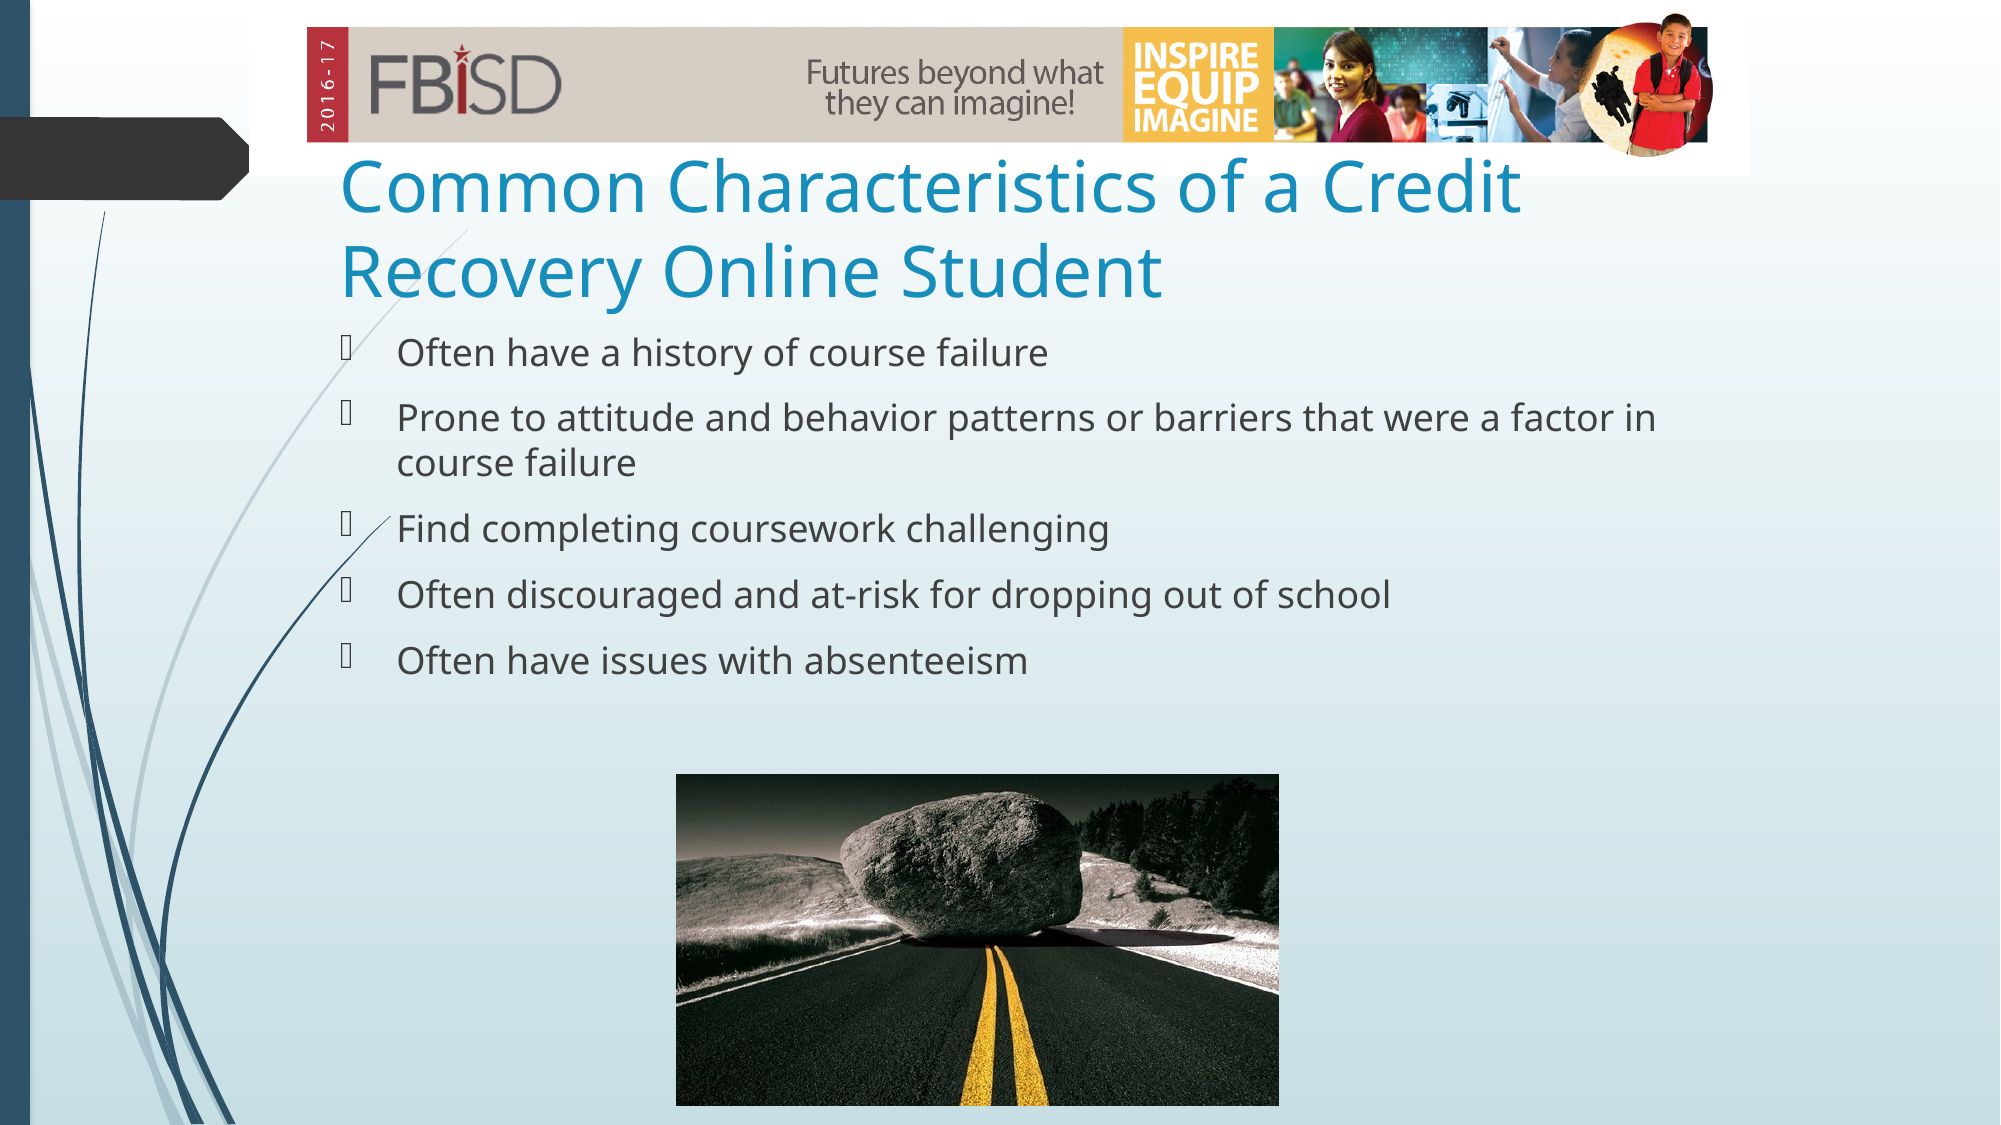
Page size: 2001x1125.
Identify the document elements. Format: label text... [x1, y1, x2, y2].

list Often have a history of course failure Prone to attitude and behavior patterns or barriers that were a factor in course failure Find completing coursework challenging Often discouraged and at-risk for dropping out of school Often have issues with absenteeism [324, 322, 1675, 1064]
picture [249, 0, 1751, 176]
picture [676, 774, 1280, 1106]
title Common Characteristics of a Credit Recovery Online Student [324, 183, 1675, 322]
